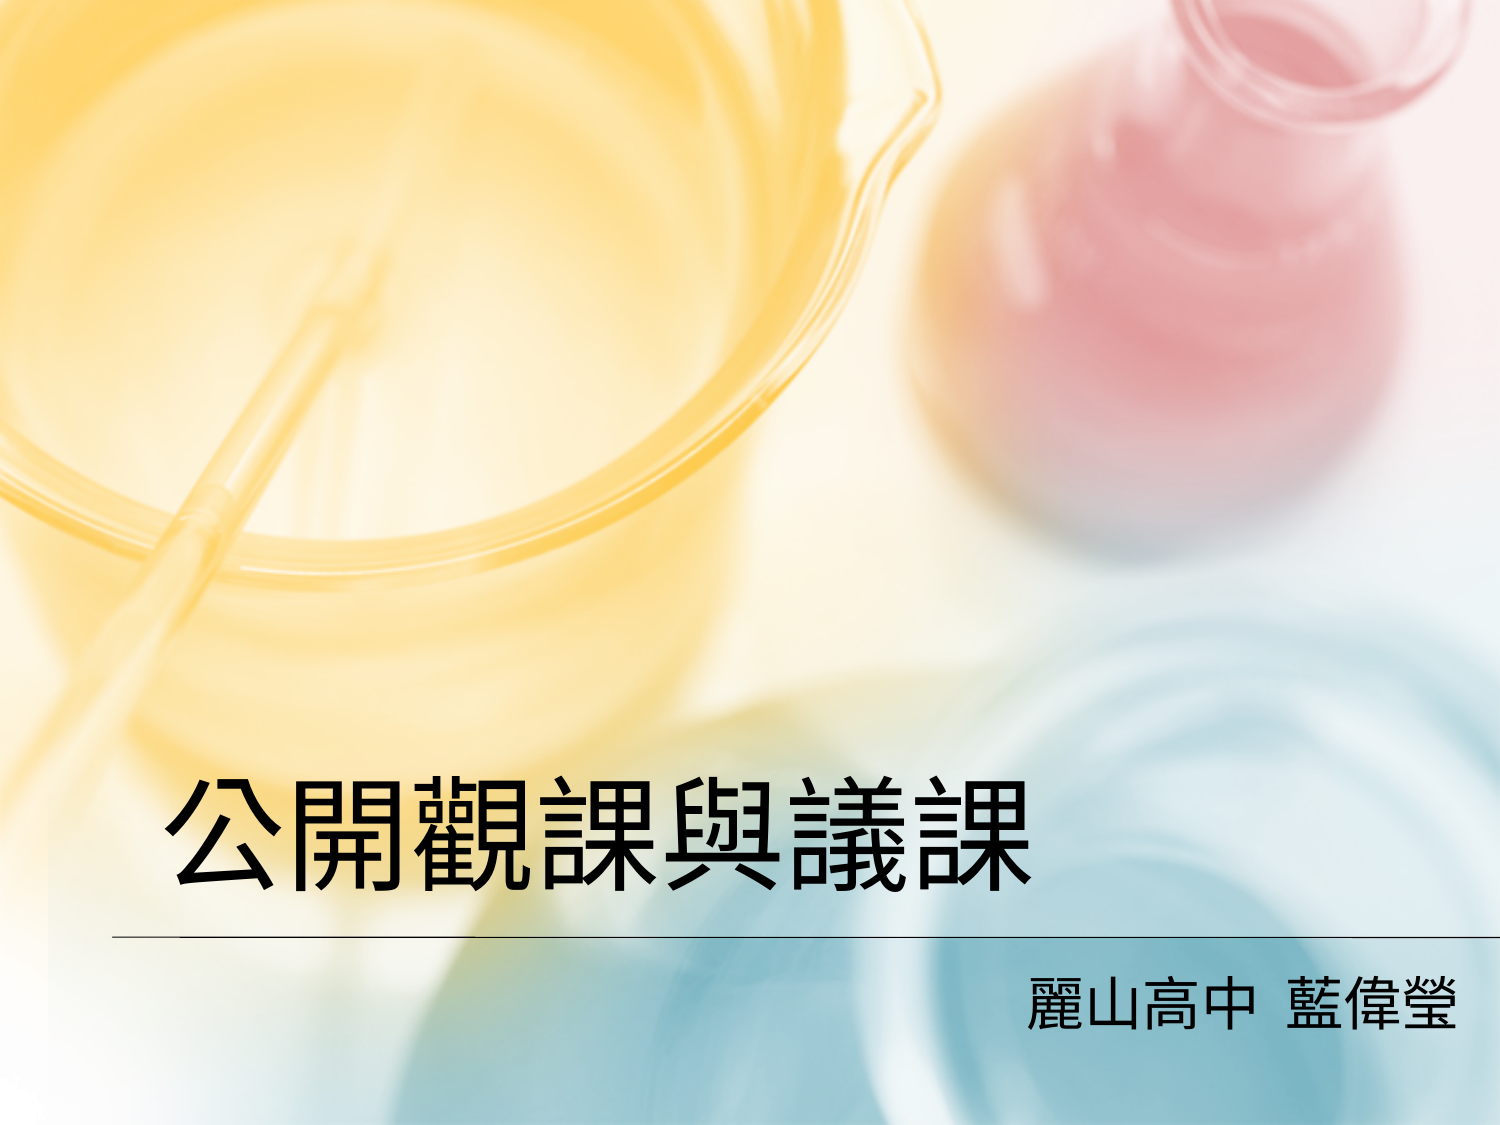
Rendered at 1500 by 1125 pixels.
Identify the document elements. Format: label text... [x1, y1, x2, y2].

subtitle 麗山高中 藍偉瑩 [350, 950, 1475, 1100]
title 公開觀課與議課 [115, 728, 1450, 925]
